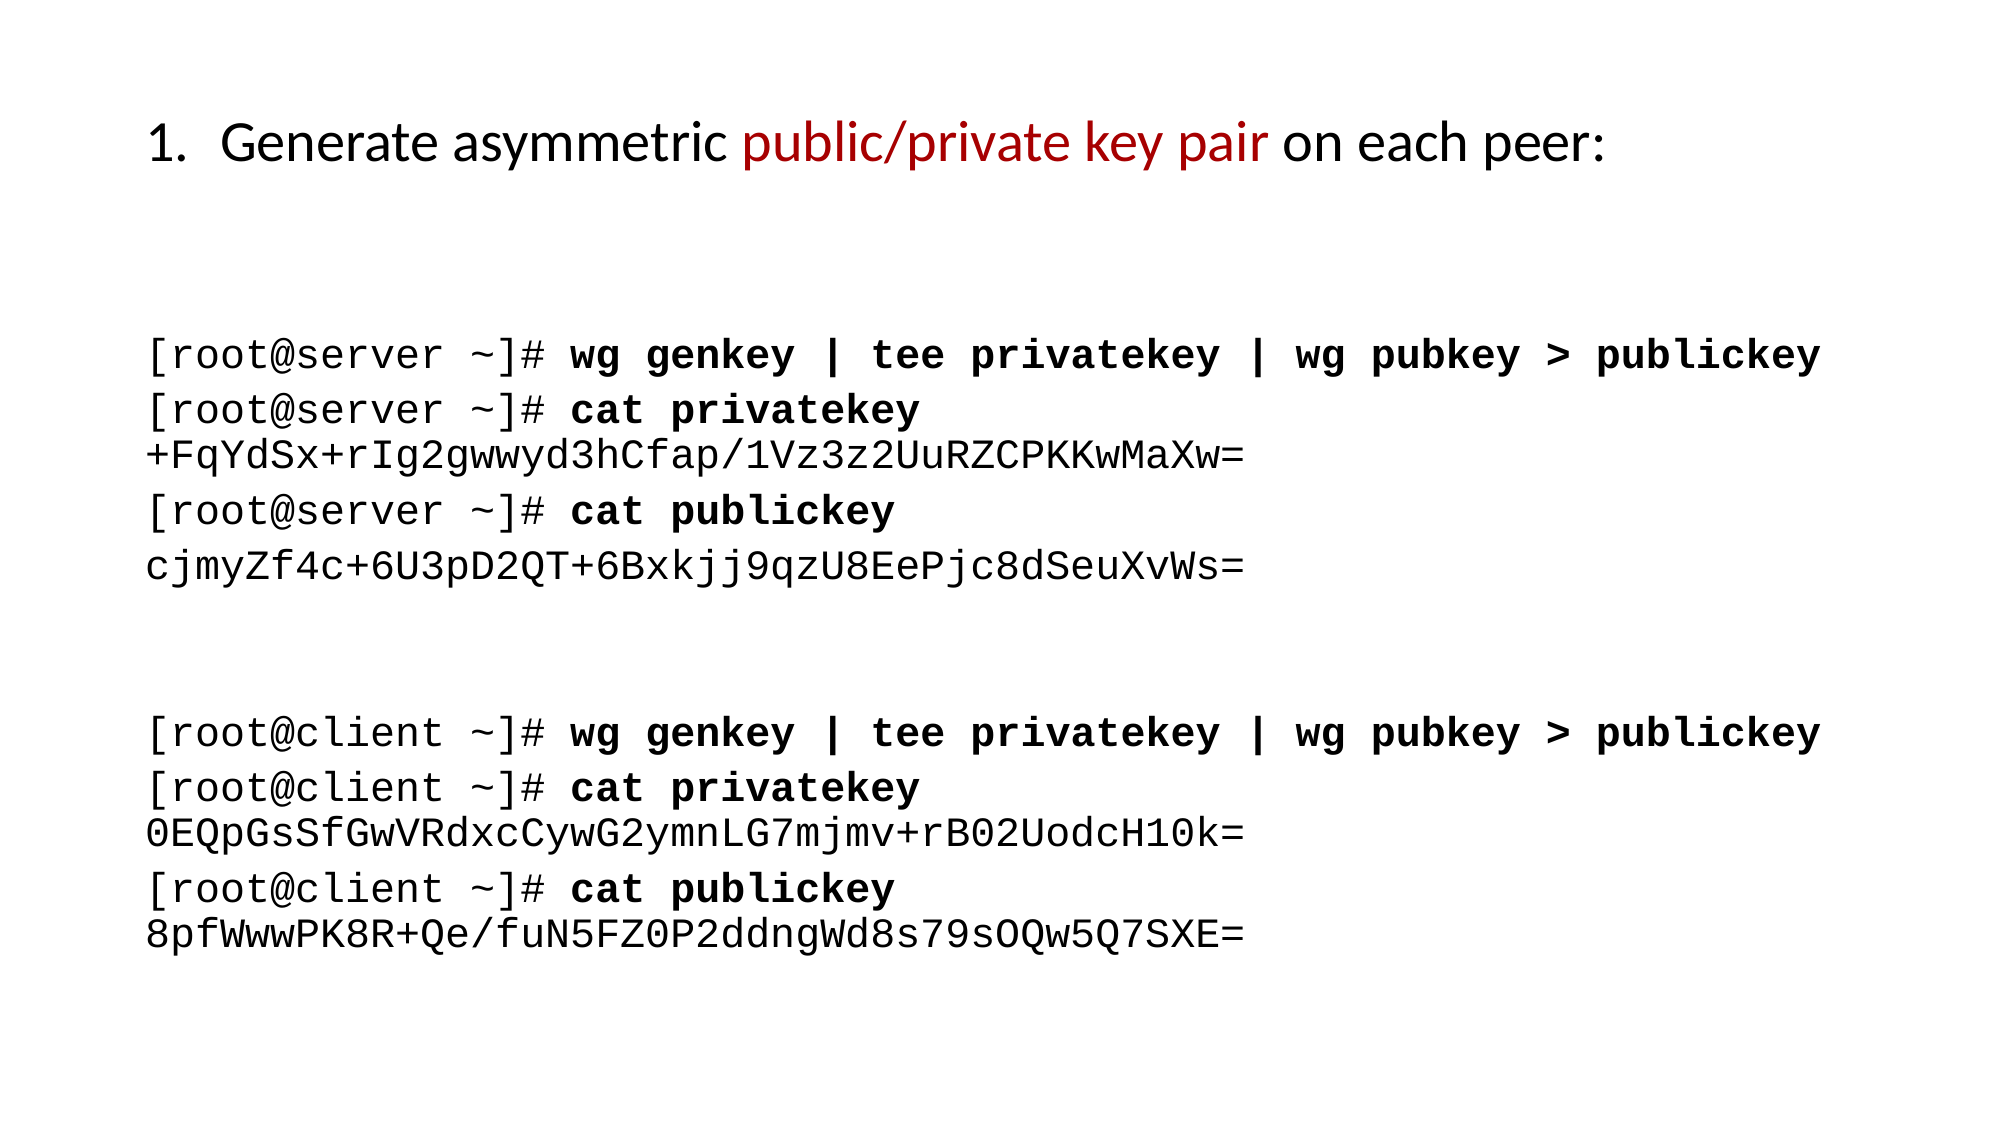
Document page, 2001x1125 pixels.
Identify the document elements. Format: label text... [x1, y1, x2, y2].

list Generate asymmetric public/private key pair on each peer: [root@server ~]# wg genkey | tee privatekey | wg pubkey > publickey [root@server ~]# cat privatekey +FqYdSx+rIg2gwwyd3hCfap/1Vz3z2UuRZCPKKwMaXw= [root@server ~]# cat publickey cjmyZf4c+6U3pD2QT+6Bxkjj9qzU8EePjc8dSeuXvWs= [root@client ~]# wg genkey | tee privatekey | wg pubkey > publickey [root@client ~]# cat privatekey 0EQpGsSfGwVRdxcCywG2ymnLG7mjmv+rB02UodcH10k= [root@client ~]# cat publickey 8pfWwwPK8R+Qe/fuN5FZ0P2ddngWd8s79sOQw5Q7SXE= [55, 103, 1955, 1083]
